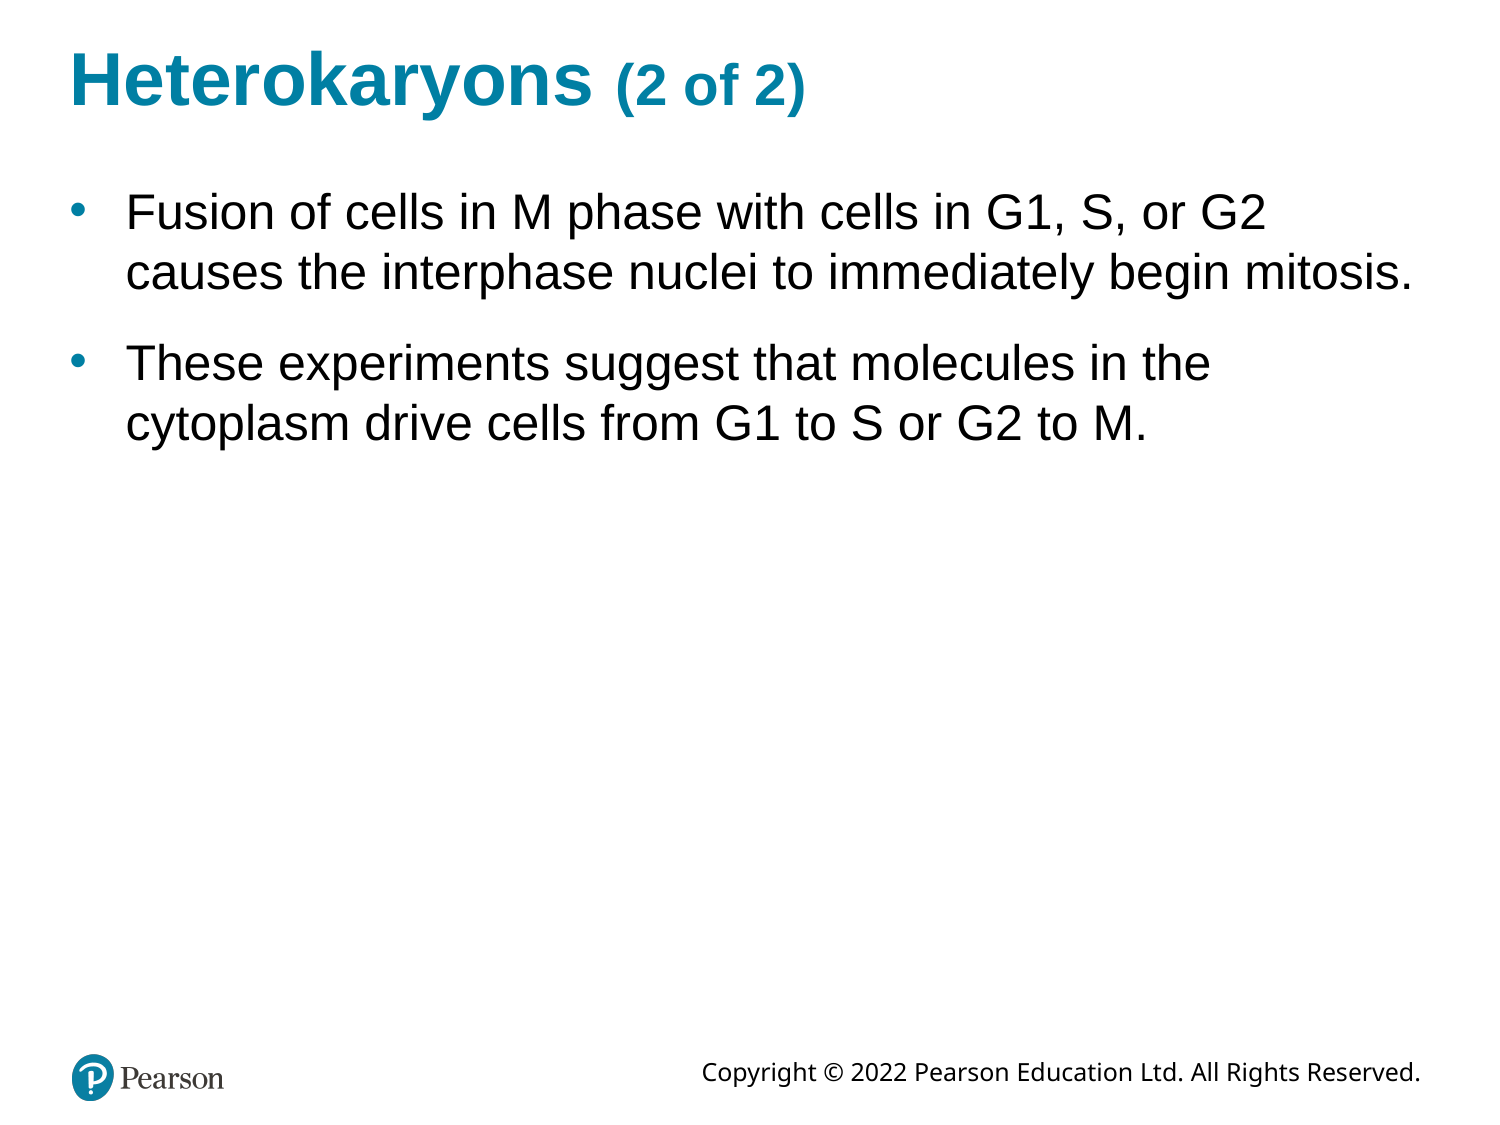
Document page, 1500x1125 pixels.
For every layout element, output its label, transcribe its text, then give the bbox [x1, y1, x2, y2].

title Heterokaryons (2 of 2) [69, 15, 1425, 137]
list Fusion of cells in M phase with cells in G1, S, or G2 causes the interphase nuclei to immediately begin mitosis. These experiments suggest that molecules in the cytoplasm drive cells from G1 to S or G2 to M. [69, 179, 1425, 473]
picture [72, 1087, 83, 1101]
picture [80, 1063, 106, 1088]
picture [72, 1054, 88, 1070]
picture [98, 1054, 224, 1101]
